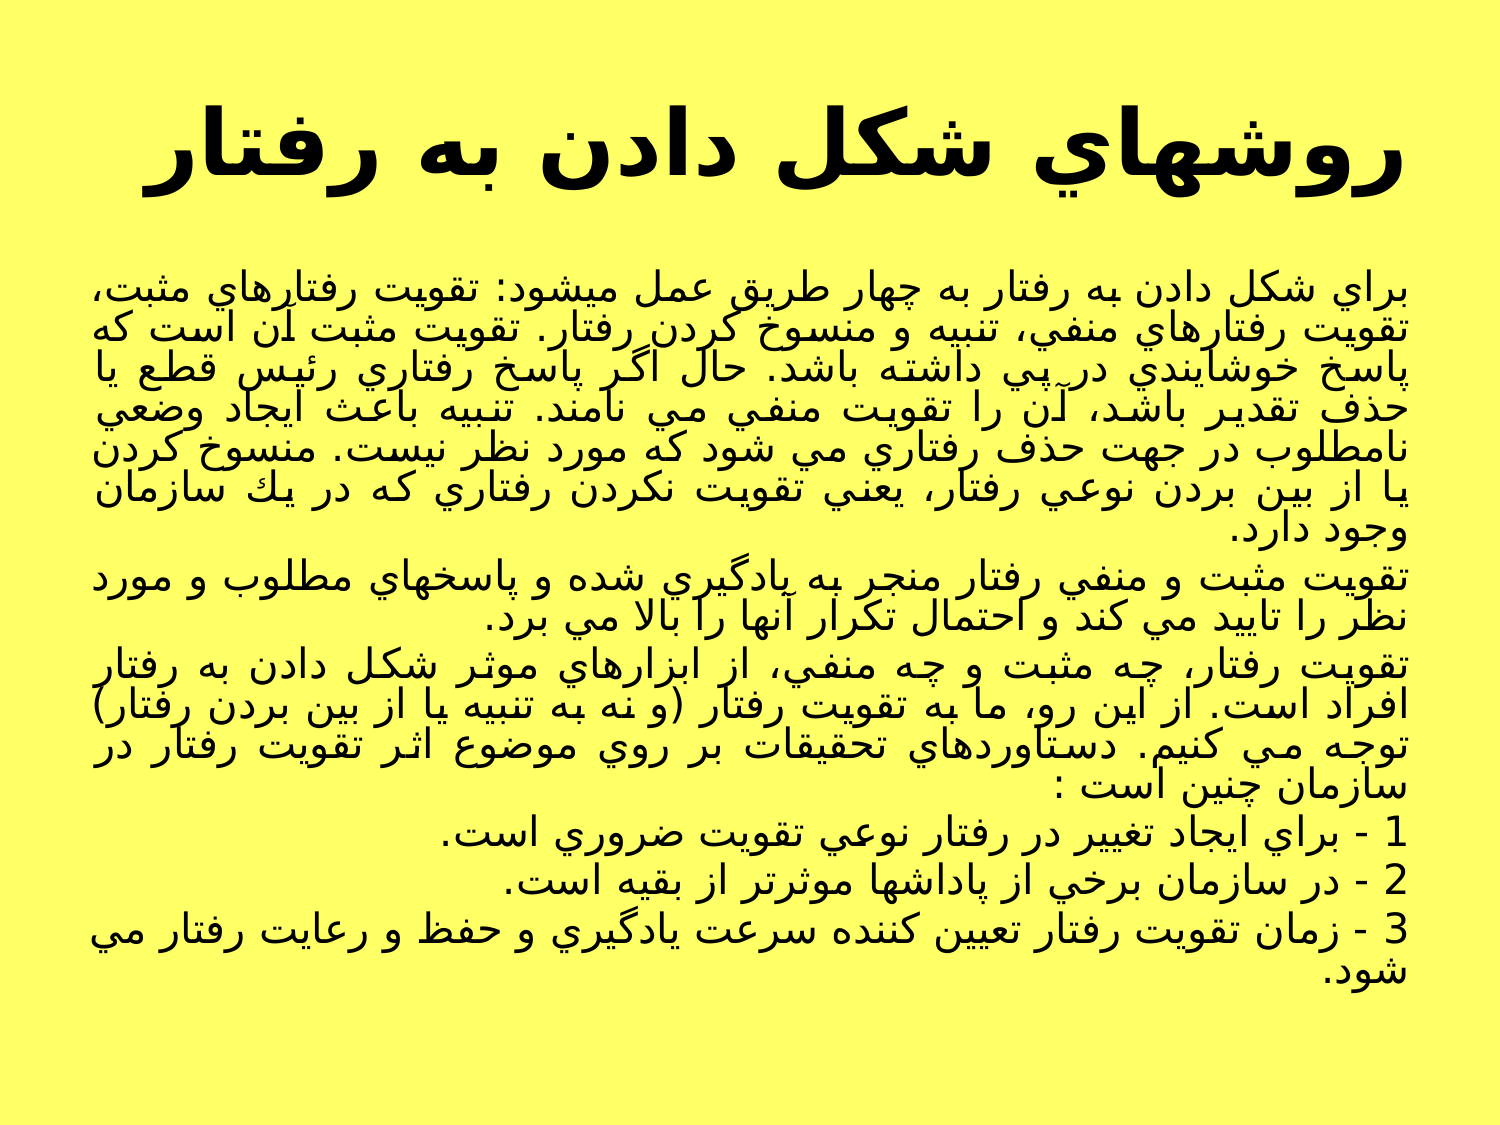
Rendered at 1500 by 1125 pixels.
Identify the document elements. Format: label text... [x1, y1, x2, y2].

title روشهاي شكل دادن به رفتار [75, 45, 1425, 233]
list براي شكل دادن به رفتار به چهار طريق عمل ميشود: تقويت رفتارهاي مثبت، تقويت رفتارهاي منفي، تنبيه و منسوخ كردن رفتار. تقويت مثبت آن است كه پاسخ خوشايندي در پي داشته باشد. حال اگر پاسخ رفتاري رئيس قطع يا حذف تقدير باشد، آن را تقويت منفي مي نامند. تنبيه باعث ايجاد وضعي نامطلوب در جهت حذف رفتاري مي شود كه مورد نظر نيست. منسوخ كردن يا از بين بردن نوعي رفتار، يعني تقويت نكردن رفتاري كه در يك سازمان وجود دارد. تقويت مثبت و منفي رفتار منجر به يادگيري شده و پاسخهاي مطلوب و مورد نظر را تاييد مي كند و احتمال تكرار آنها را بالا مي برد. تقويت رفتار، چه مثبت و چه منفي، از ابزارهاي موثر شكل دادن به رفتار افراد است. از اين رو، ما به تقويت رفتار (و نه به تنبيه يا از بين بردن رفتار) توجه مي كنيم. دستاوردهاي تحقيقات بر روي موضوع اثر تقويت رفتار در سازمان چنين است : 1 - براي ايجاد تغيير در رفتار نوعي تقويت ضروري است. 2 - در سازمان برخي از پاداشها موثرتر از بقيه است. 3 - زمان تقويت رفتار تعيين كننده سرعت يادگيري و حفظ و رعايت رفتار مي شود. [75, 262, 1425, 1005]
